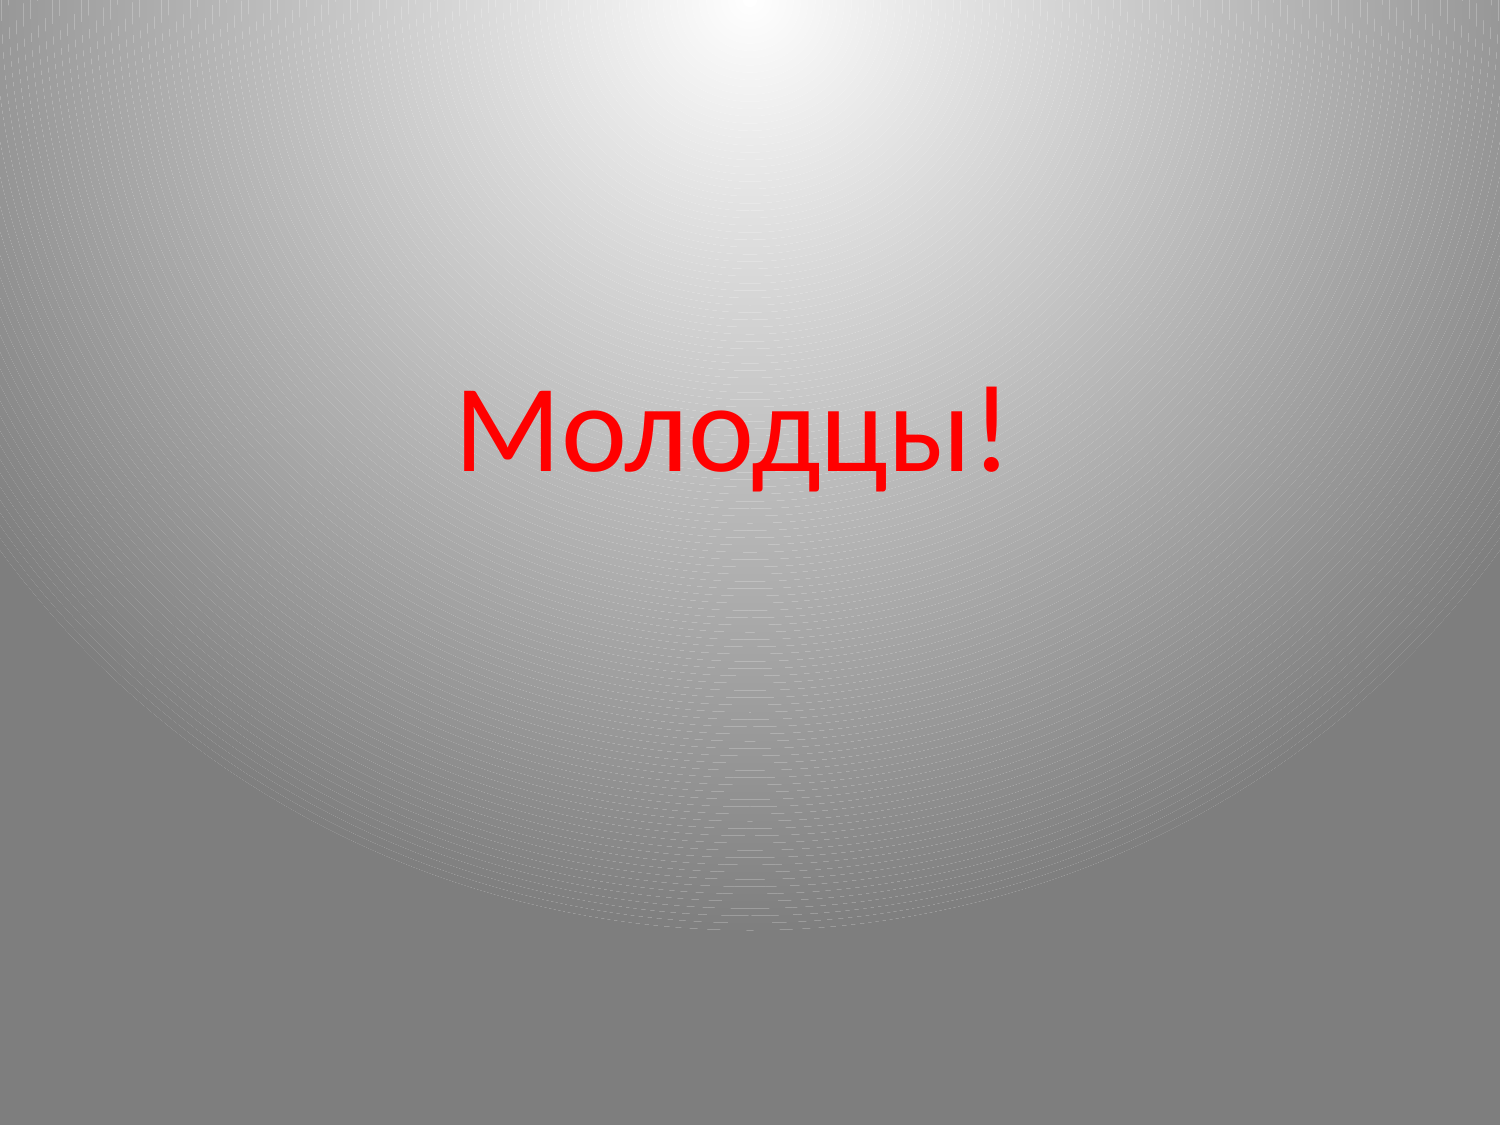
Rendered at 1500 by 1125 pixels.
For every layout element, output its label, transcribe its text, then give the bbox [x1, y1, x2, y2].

title Молодцы! [58, 328, 1409, 516]
